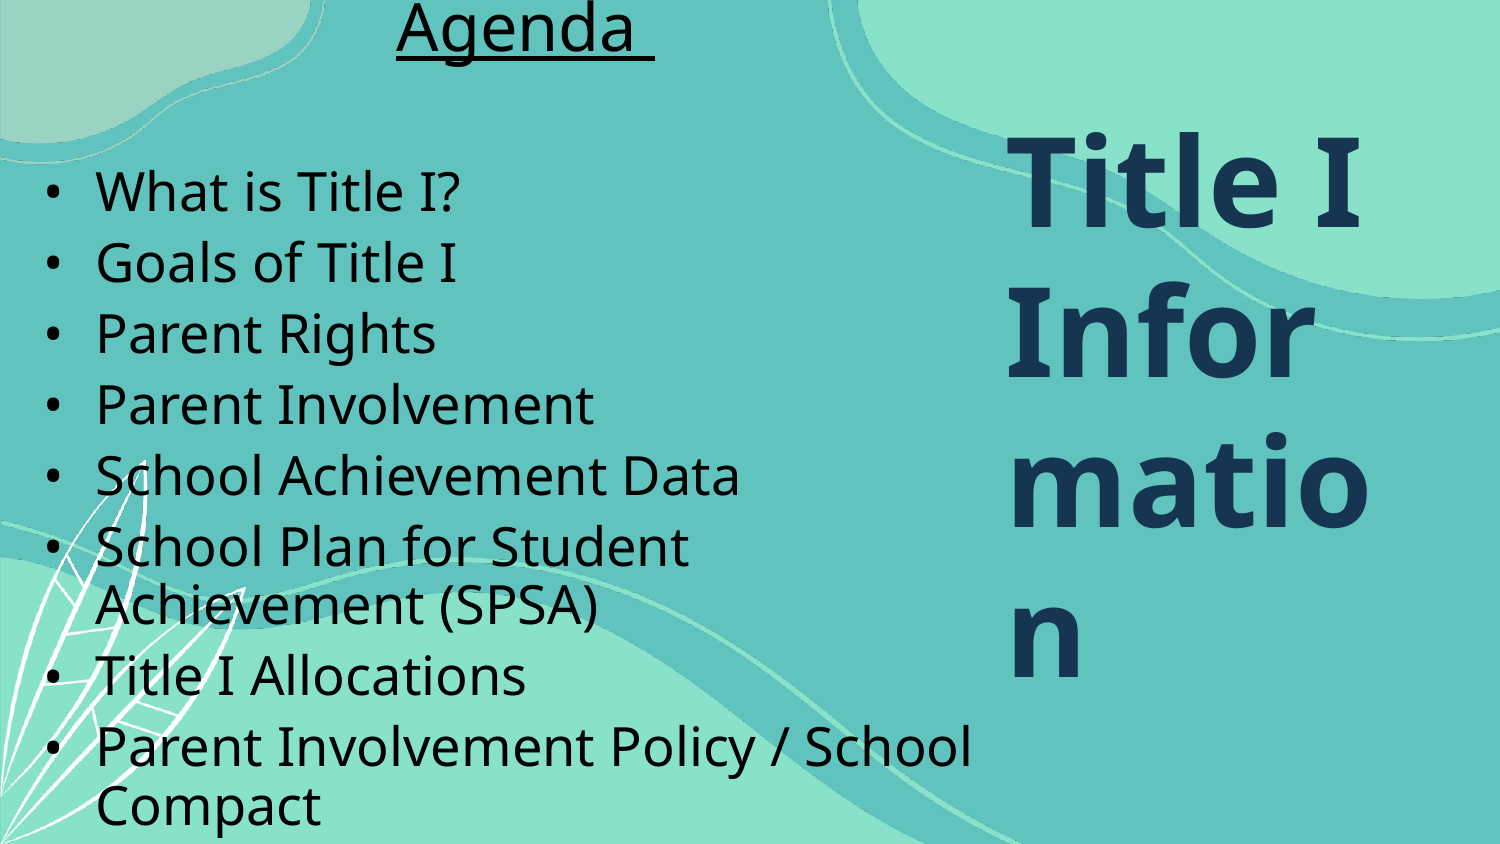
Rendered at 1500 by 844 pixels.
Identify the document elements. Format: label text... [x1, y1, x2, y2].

subtitle Agenda What is Title I? Goals of Title I Parent Rights Parent Involvement School Achievement Data School Plan for Student Achievement (SPSA) Title I Allocations Parent Involvement Policy / School Compact [24, 0, 1028, 573]
title Title I Information [1028, 86, 1414, 567]
picture [0, 0, 1500, 844]
